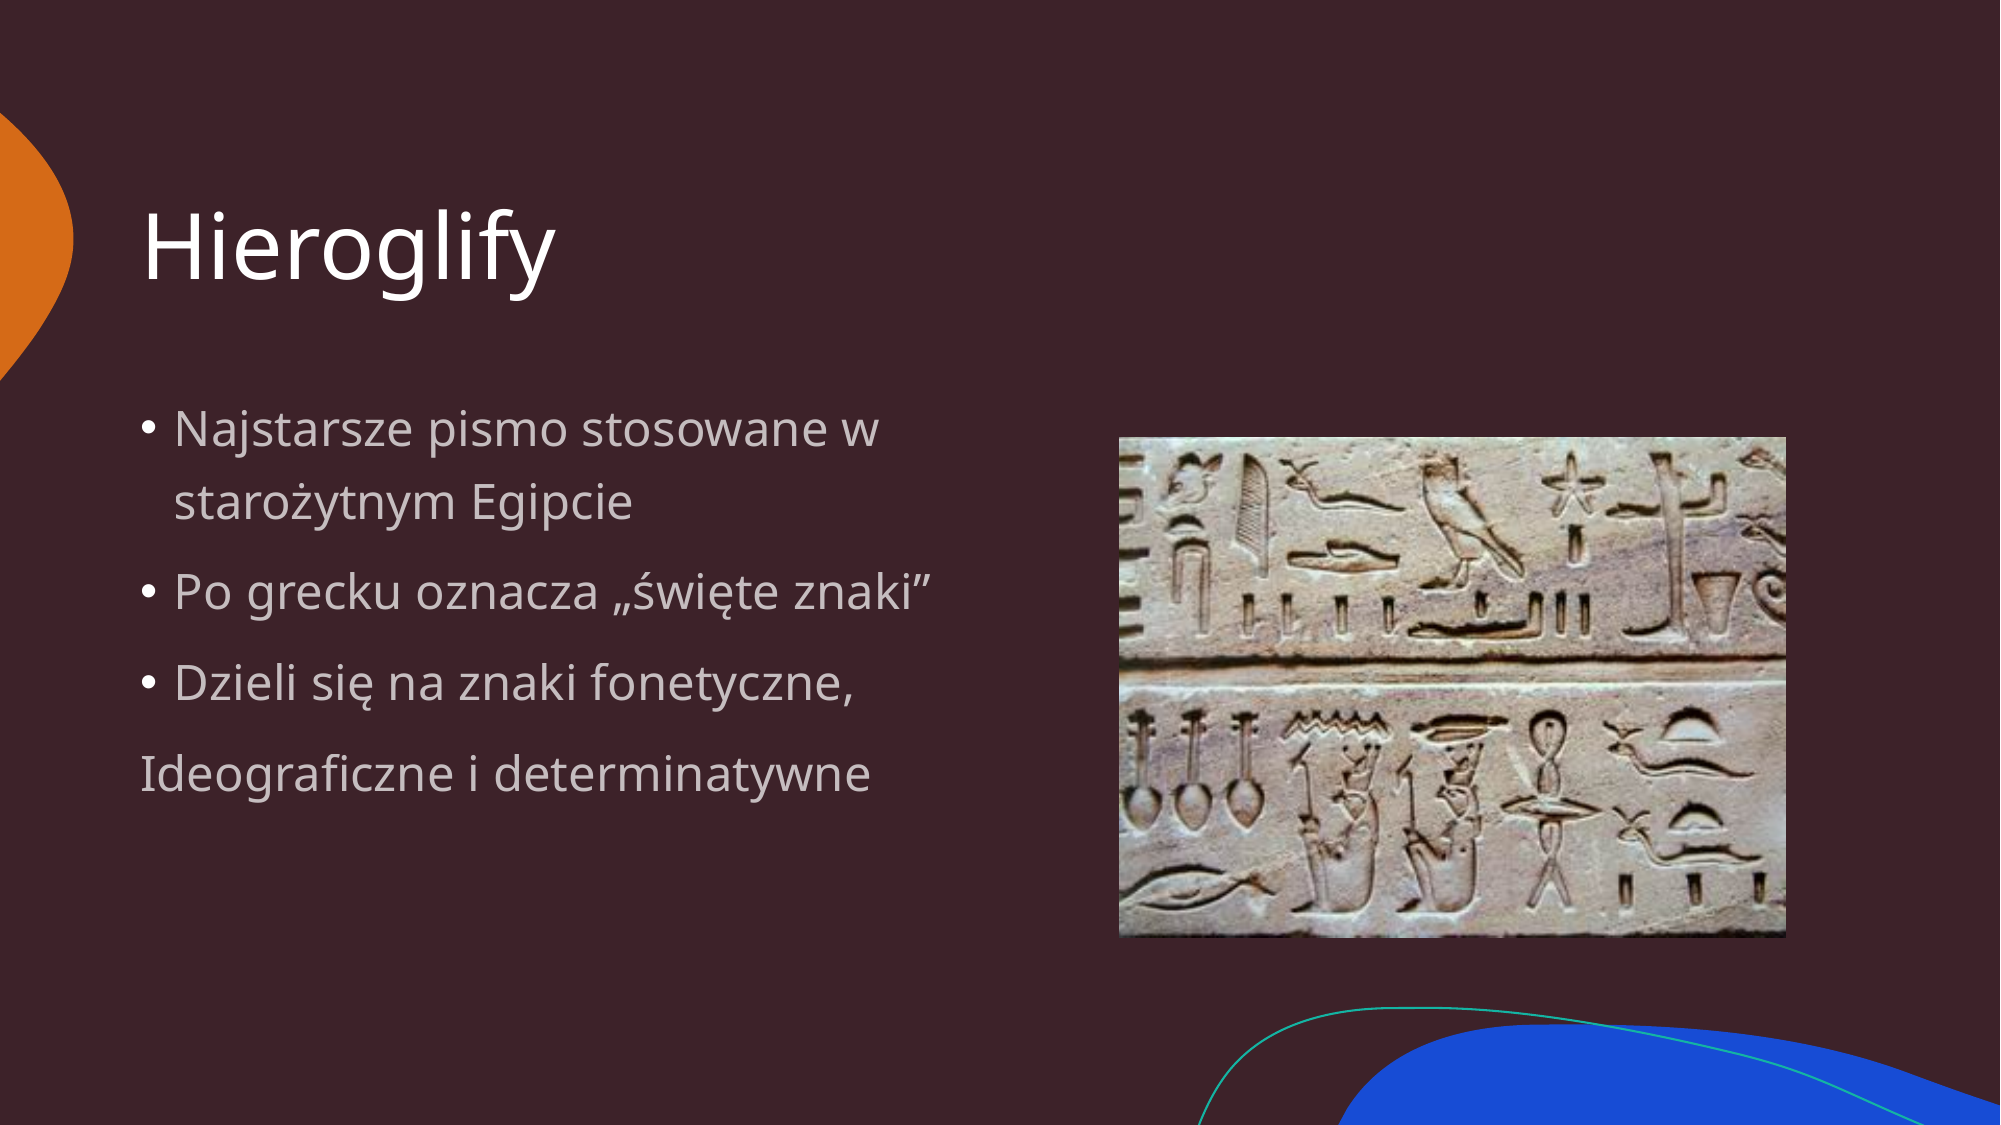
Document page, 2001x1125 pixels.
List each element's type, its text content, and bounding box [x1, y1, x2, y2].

title Hieroglify [125, 125, 1875, 375]
list Najstarsze pismo stosowane w starożytnym Egipcie Po grecku oznacza „święte znaki” Dzieli się na znaki fonetyczne, Ideograficzne i determinatywne [125, 375, 970, 1000]
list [1119, 437, 1786, 938]
